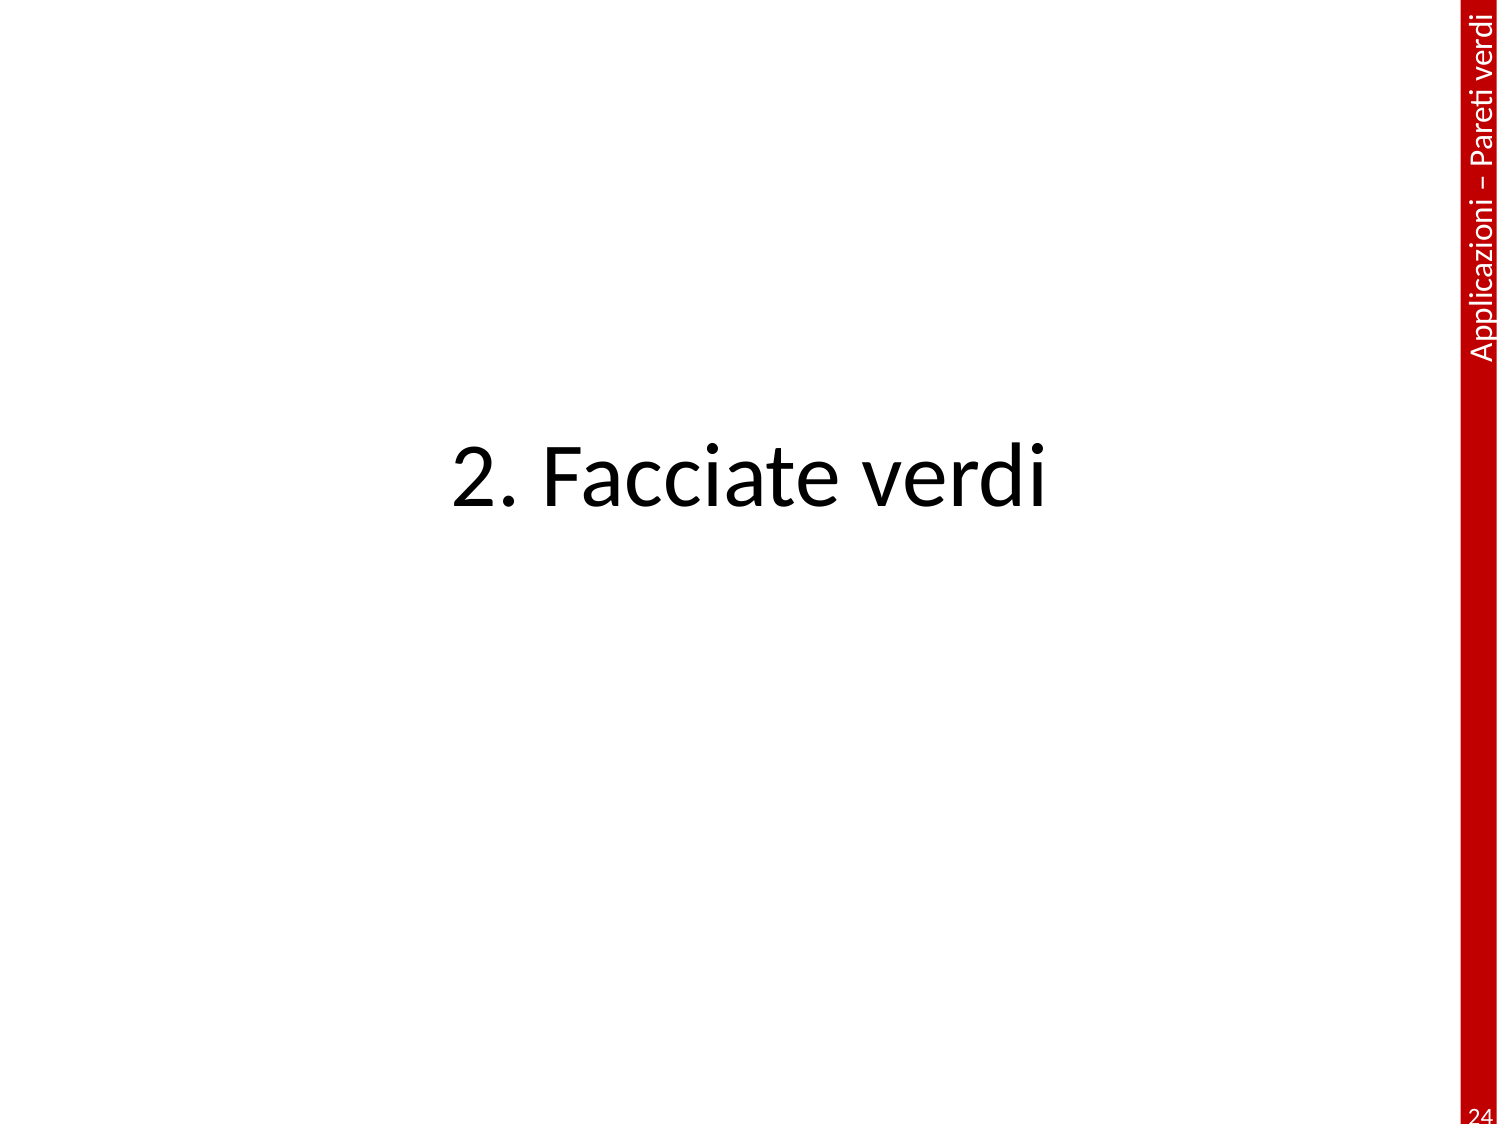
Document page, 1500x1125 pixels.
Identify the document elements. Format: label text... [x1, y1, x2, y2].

slide_number 24 [1452, 1093, 1500, 1125]
title 2. Facciate verdi [112, 349, 1388, 591]
